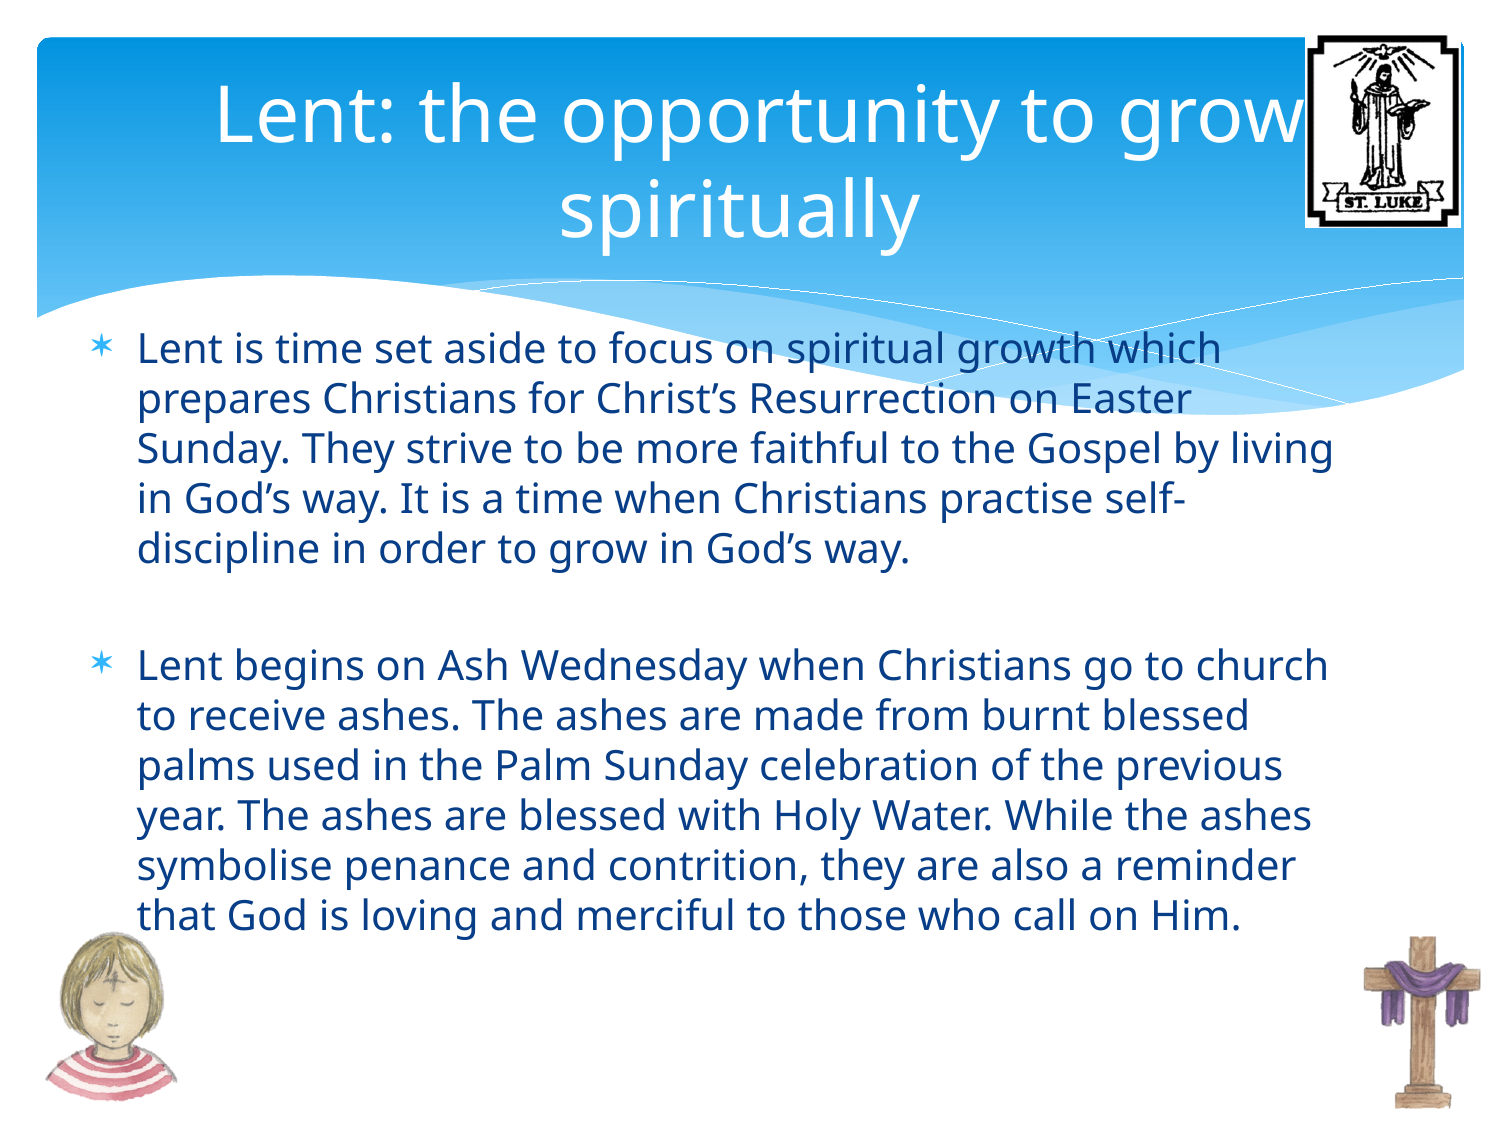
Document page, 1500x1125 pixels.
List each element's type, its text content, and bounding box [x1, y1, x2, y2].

picture [1304, 32, 1461, 228]
picture [0, 898, 207, 1125]
list Lent is time set aside to focus on spiritual growth which prepares Christians for Christ’s Resurrection on Easter Sunday. They strive to be more faithful to the Gospel by living in God’s way. It is a time when Christians practise self- discipline in order to grow in God’s way. Lent begins on Ash Wednesday when Christians go to church to receive ashes. The ashes are made from burnt blessed palms used in the Palm Sunday celebration of the previous year. The ashes are blessed with Holy Water. While the ashes symbolise penance and contrition, they are also a reminder that God is loving and merciful to those who call on Him. [76, 314, 1359, 1005]
picture [1340, 915, 1500, 1125]
title Lent: the opportunity to grow spiritually [75, 55, 1425, 261]
